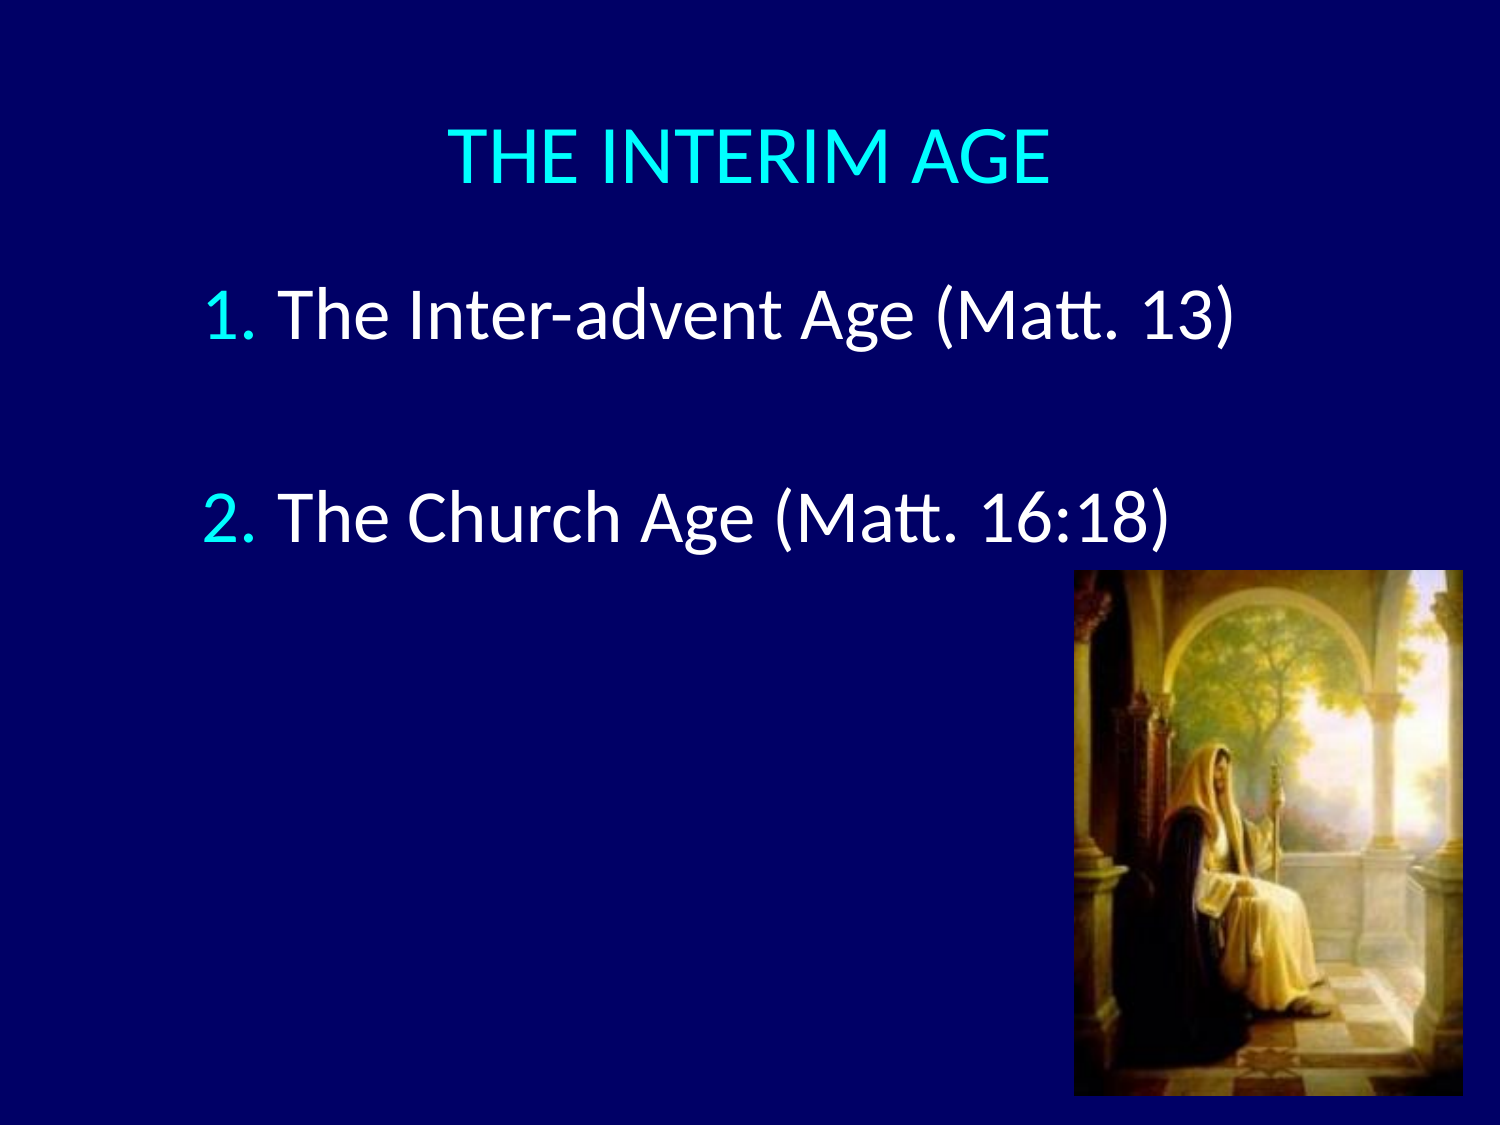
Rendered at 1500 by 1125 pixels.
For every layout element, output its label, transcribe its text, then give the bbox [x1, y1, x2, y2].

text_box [1074, 570, 1463, 1096]
list The Inter-advent Age (Matt. 13) The Church Age (Matt. 16:18) [186, 257, 1314, 613]
title THE INTERIM AGE [177, 37, 1323, 263]
